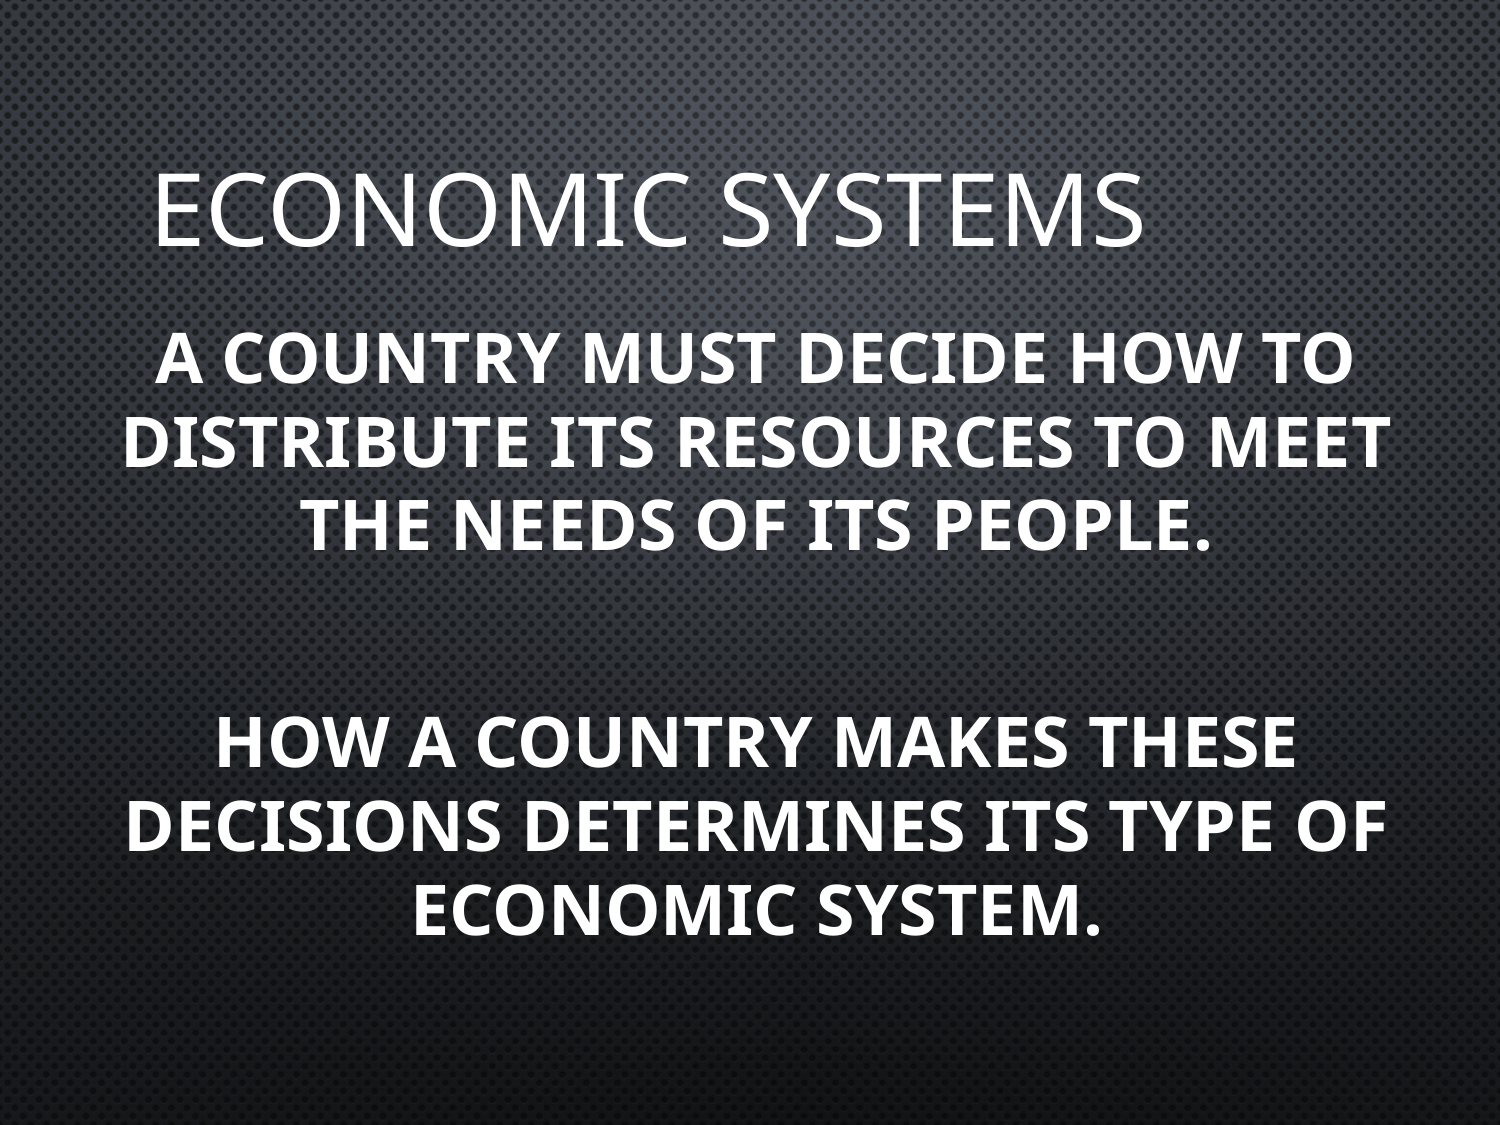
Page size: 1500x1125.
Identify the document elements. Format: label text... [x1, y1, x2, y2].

title Economic Systems [134, 97, 1367, 299]
list A Country must decide how to distribute its resources to meet the needs of its people. How a country makes these decisions determines its type of economic system. [99, 299, 1414, 963]
